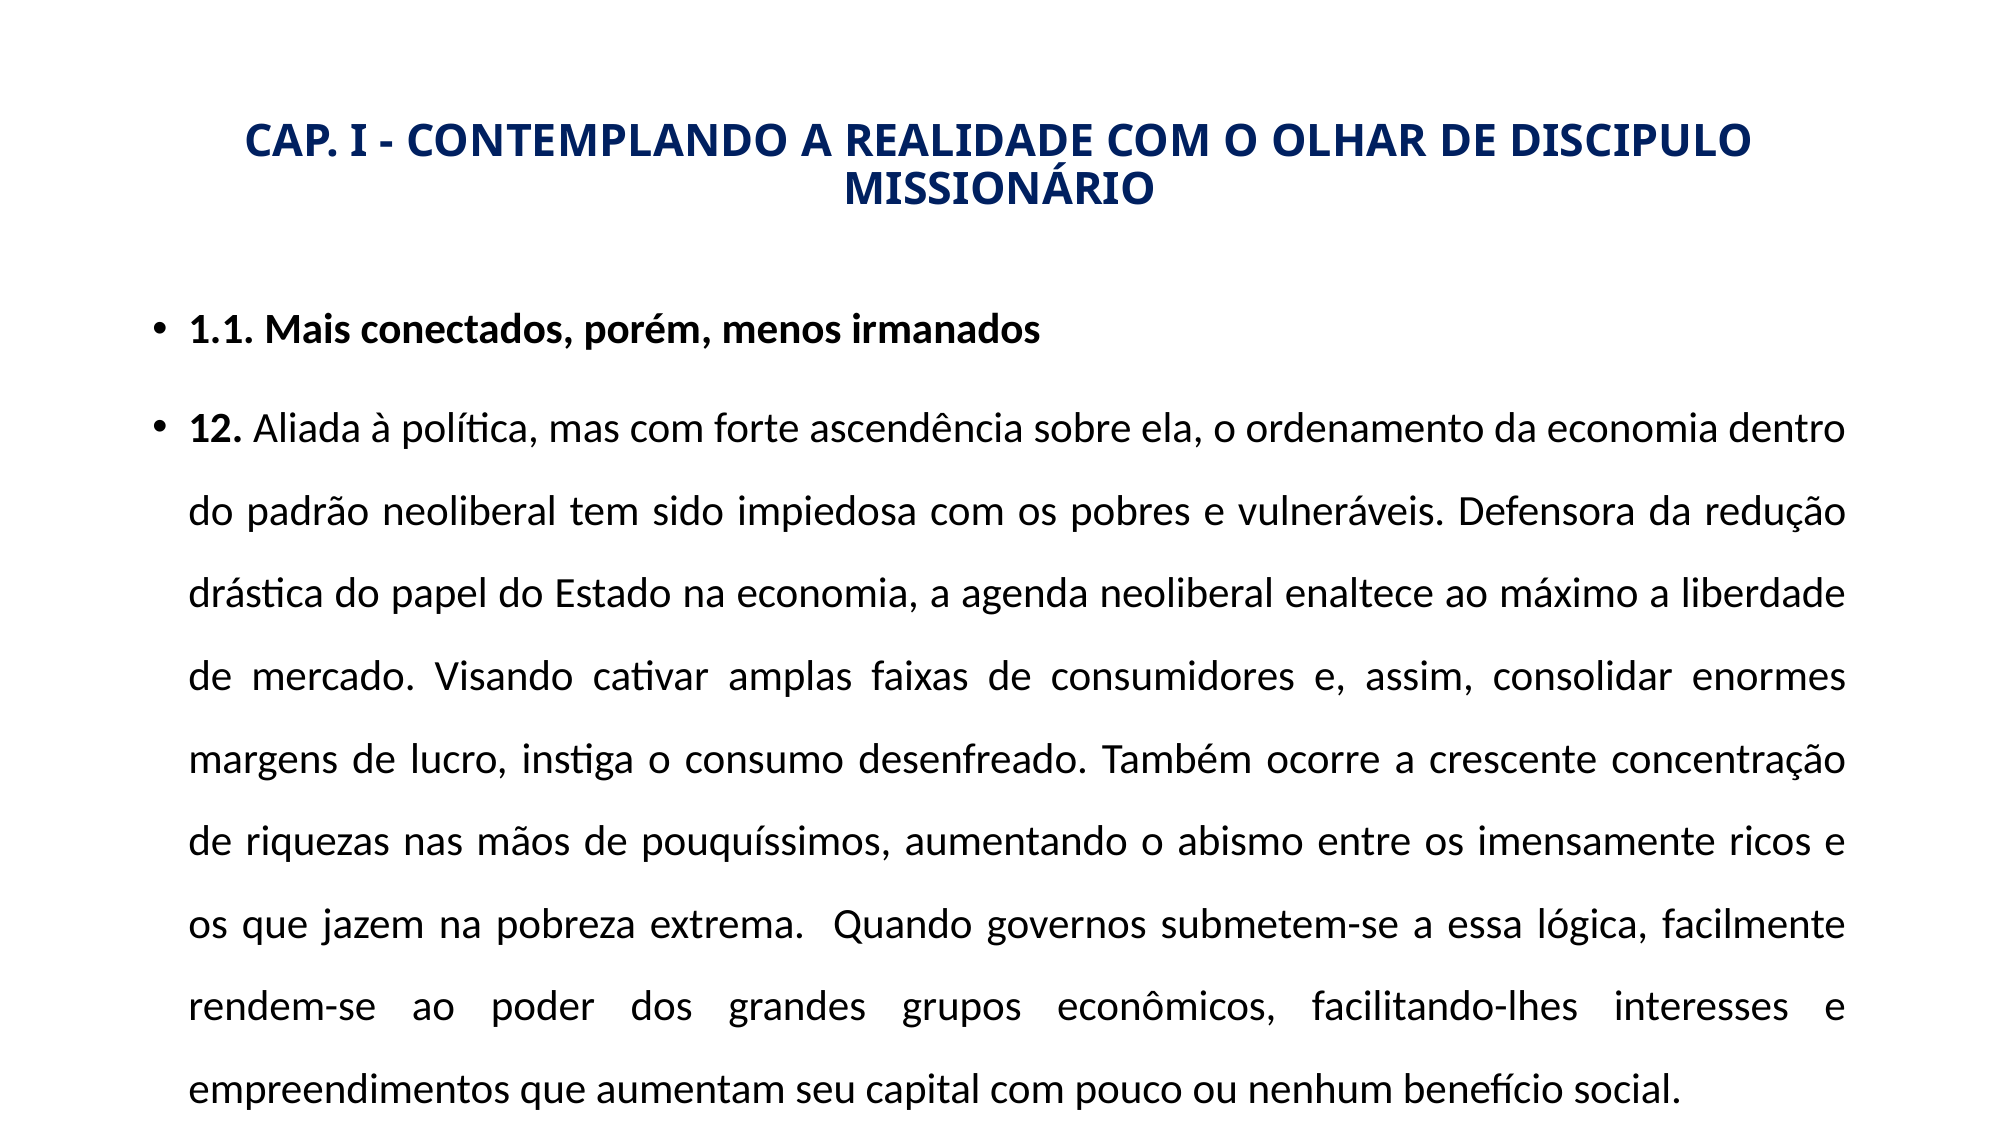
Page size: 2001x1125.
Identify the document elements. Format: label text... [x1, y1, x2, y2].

list 1.1. Mais conectados, porém, menos irmanados 12. Aliada à política, mas com forte ascendência sobre ela, o ordenamento da economia dentro do padrão neoliberal tem sido impiedosa com os pobres e vulneráveis. Defensora da redução drástica do papel do Estado na economia, a agenda neoliberal enaltece ao máximo a liberdade de mercado. Visando cativar amplas faixas de consumidores e, assim, consolidar enormes margens de lucro, instiga o consumo desenfreado. Também ocorre a crescente concentração de riquezas nas mãos de pouquíssimos, aumentando o abismo entre os imensamente ricos e os que jazem na pobreza extrema. Quando governos submetem-se a essa lógica, facilmente rendem-se ao poder dos grandes grupos econômicos, facilitando-lhes interesses e empreendimentos que aumentam seu capital com pouco ou nenhum benefício social. [137, 299, 1863, 1125]
title CAP. I - CONTEMPLANDO A REALIDADE COM O OLHAR DE DISCIPULO MISSIONÁRIO [137, 59, 1863, 278]
